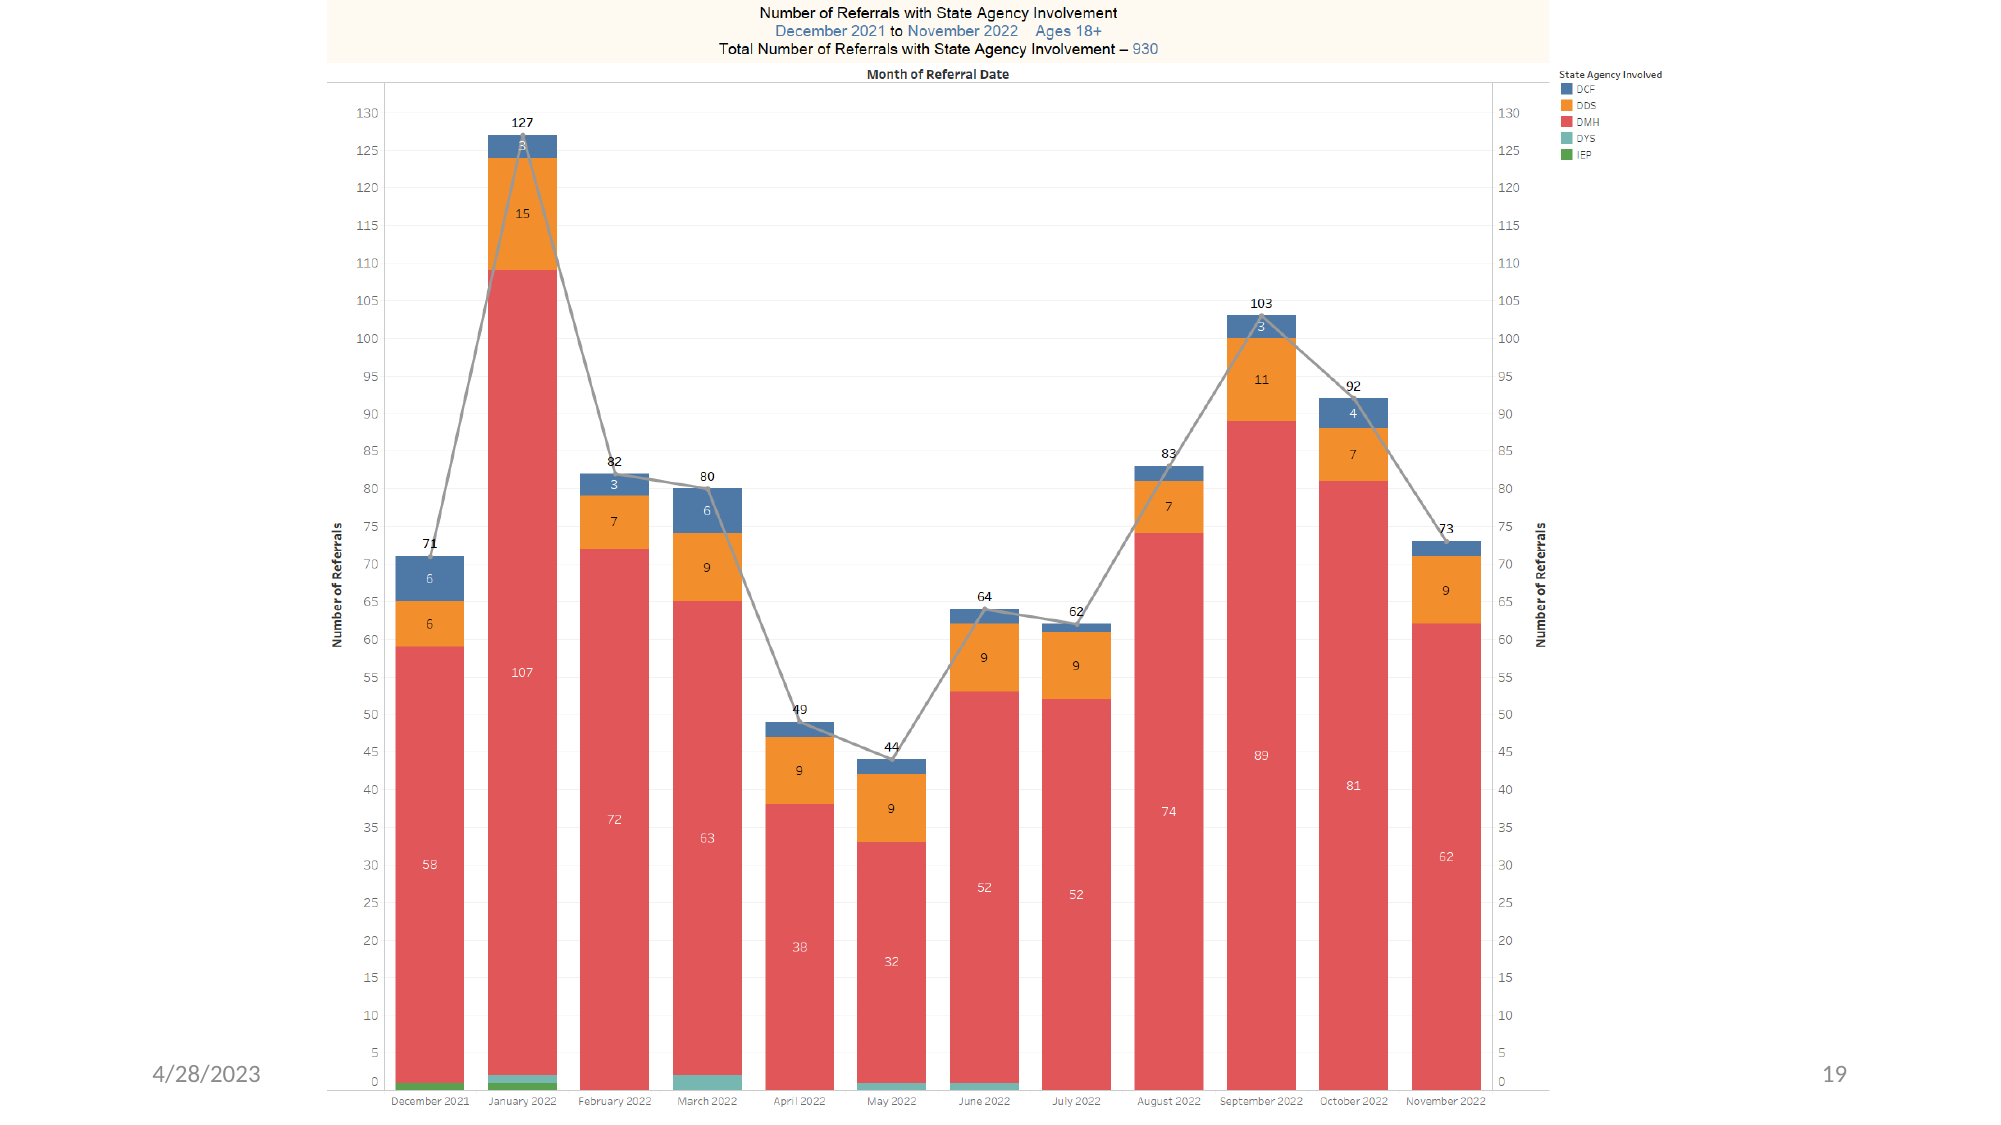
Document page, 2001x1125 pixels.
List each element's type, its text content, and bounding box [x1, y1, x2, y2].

picture [327, 0, 1673, 1125]
slide_number 19 [1673, 1042, 1863, 1103]
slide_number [137, 1042, 327, 1103]
